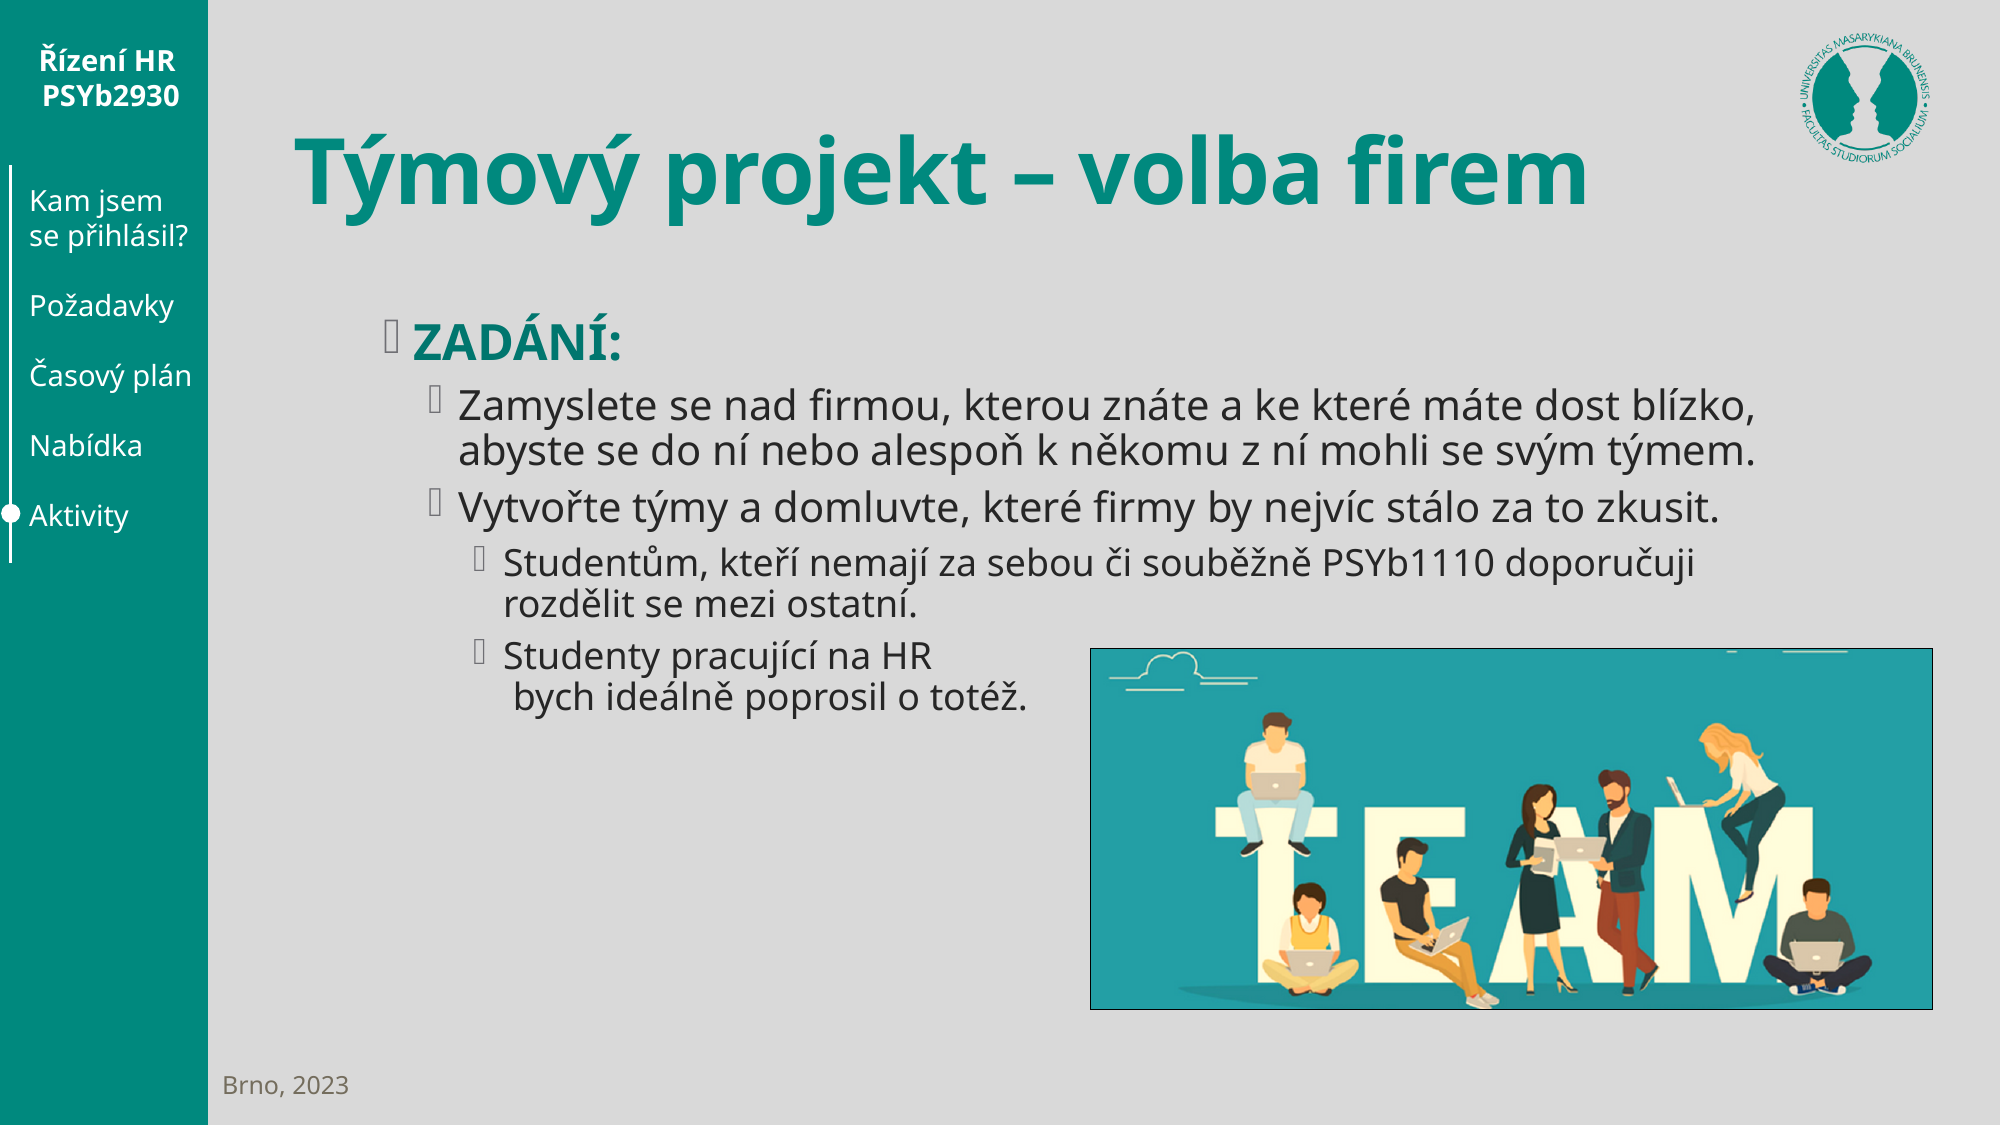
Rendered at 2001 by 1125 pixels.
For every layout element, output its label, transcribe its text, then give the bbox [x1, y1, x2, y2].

text_box Řízení HR PSYb2930 Kam jsem se přihlásil? Požadavky Časový plán Nabídka Aktivity [0, 0, 208, 1125]
title Týmový projekt – volba firem [278, 14, 1869, 233]
text_box [17, 506, 21, 521]
text_box Brno, 2023 [208, 1050, 1243, 1107]
picture [1796, 29, 1933, 166]
picture [1090, 648, 1933, 1010]
list Zadání: Zamyslete se nad firmou, kterou znáte a ke které máte dost blízko, abyste se do ní nebo alespoň k někomu z ní mohli se svým týmem. Vytvořte týmy a domluvte, které firmy by nejvíc stálo za to zkusit. Studentům, kteří nemají za sebou či souběžně PSYb1110 doporučuji rozdělit se mezi ostatní. Studenty pracující na HR bych ideálně poprosil o totéž. [368, 310, 1779, 998]
